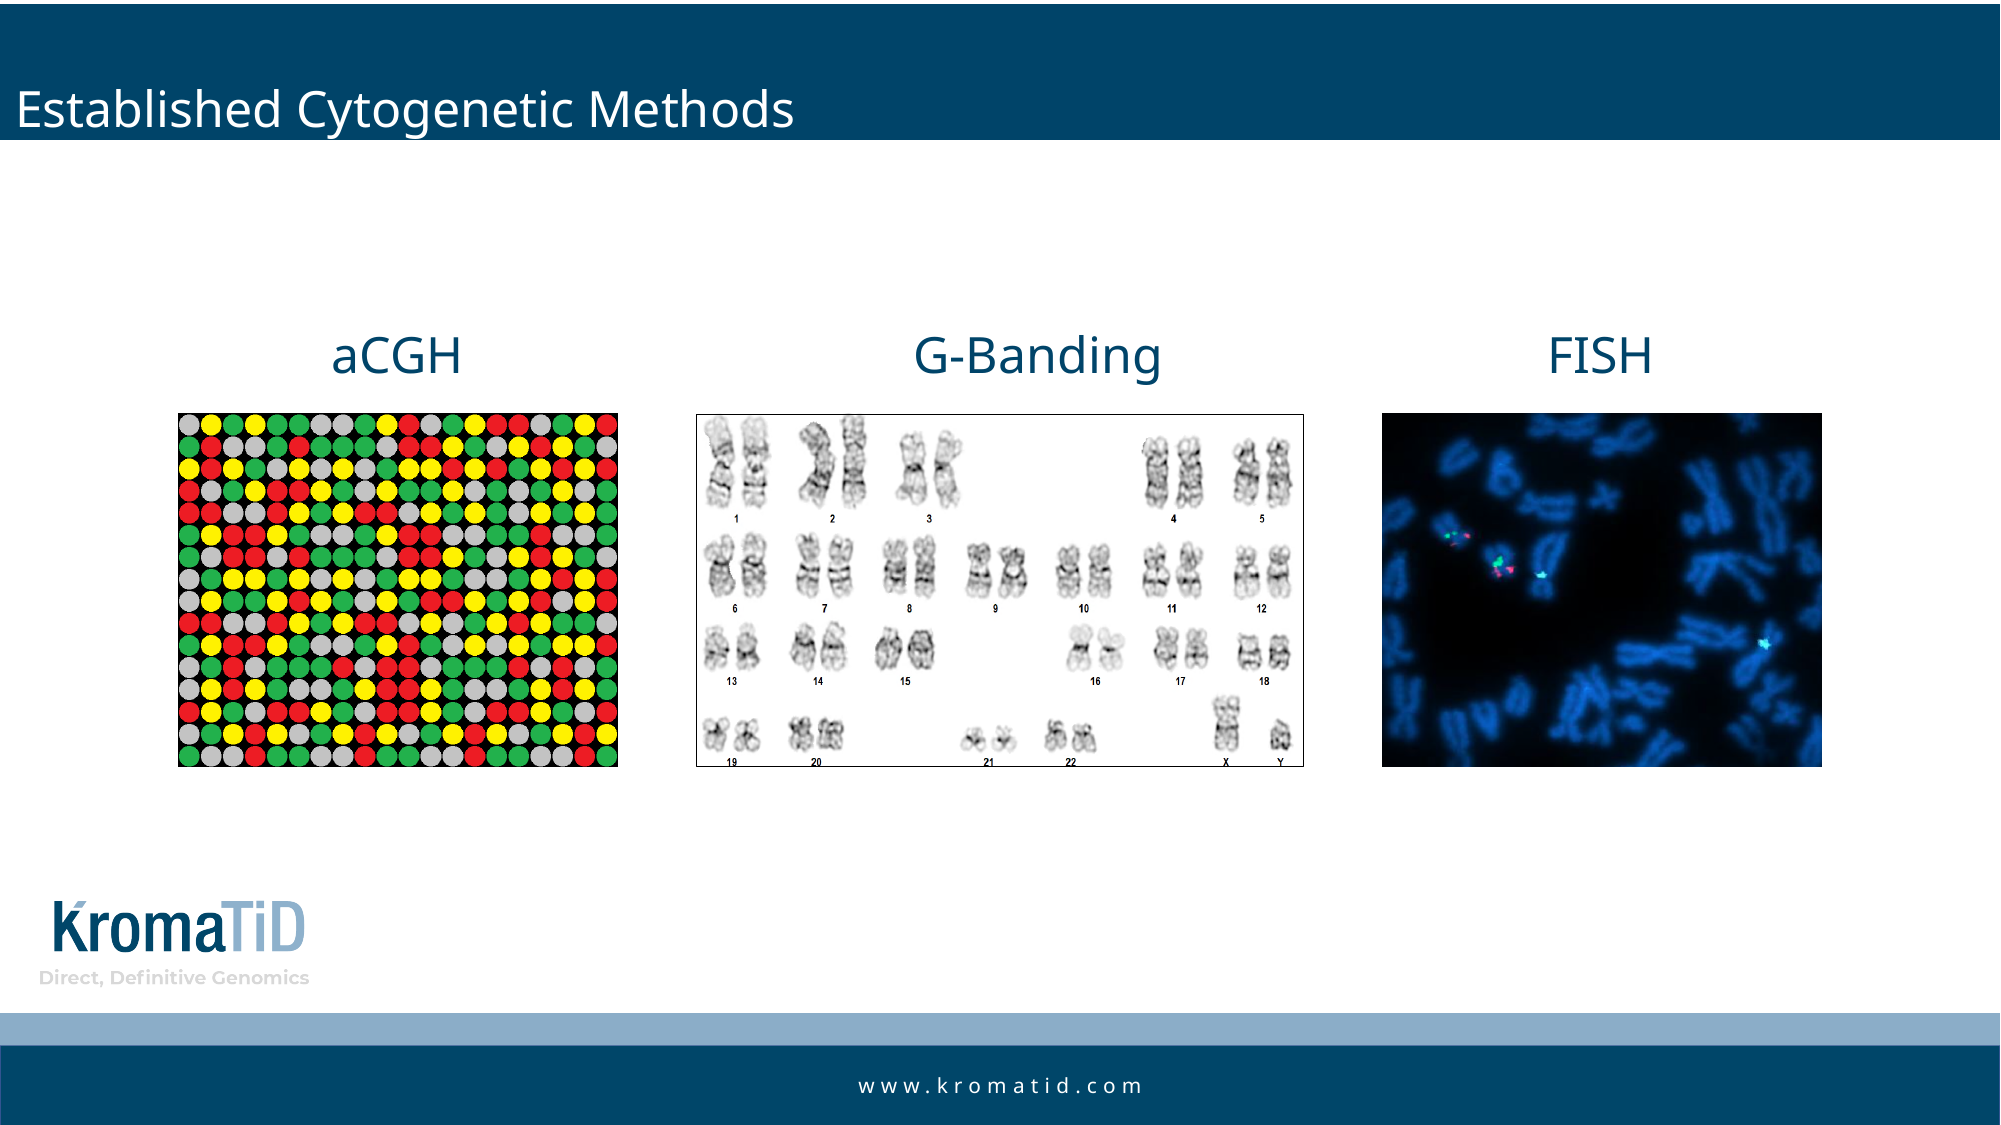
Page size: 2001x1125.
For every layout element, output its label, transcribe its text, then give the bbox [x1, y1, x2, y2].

picture [696, 413, 1303, 767]
text_box [0, 1012, 2000, 1046]
text_box G-Banding [898, 316, 1216, 391]
text_box aCGH [297, 316, 499, 391]
picture [177, 413, 618, 767]
picture [1382, 413, 1822, 767]
text_box [0, 1046, 2000, 1125]
picture [29, 877, 327, 1014]
text_box www.kromatid.com [784, 1065, 1216, 1106]
text_box FISH [1500, 316, 1702, 391]
text_box Established Cytogenetic Methods [0, 4, 2000, 140]
